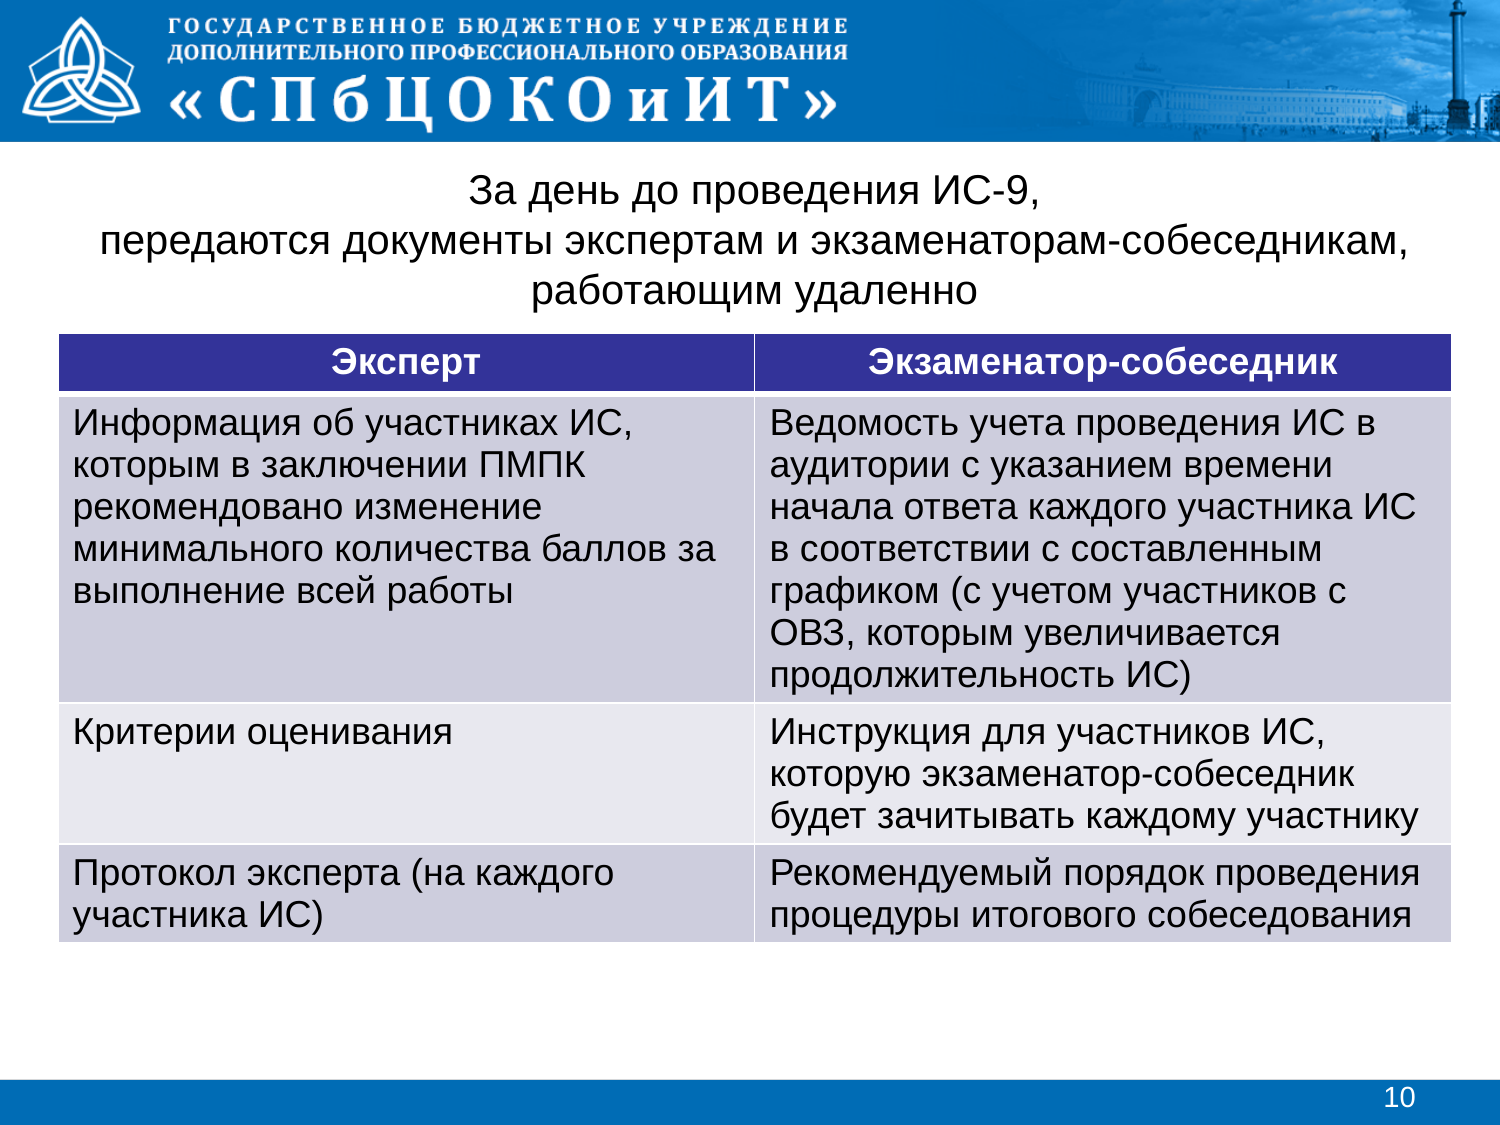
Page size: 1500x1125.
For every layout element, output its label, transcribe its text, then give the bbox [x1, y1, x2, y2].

table_cell Ведомость учета проведения ИС в аудитории с указанием времени начала ответа каждого участника ИС в соответствии с составленным графиком (с учетом участников с ОВЗ, которым увеличивается продолжительность ИС) [755, 397, 1451, 702]
slide_number 10 [1080, 1070, 1431, 1125]
table_header Эксперт [59, 334, 754, 391]
table_cell Критерии оценивания [59, 704, 754, 843]
table_header Экзаменатор-собеседник [755, 334, 1451, 391]
table_cell Инструкция для участников ИС, которую экзаменатор-собеседник будет зачитывать каждому участнику [755, 704, 1451, 843]
picture [0, 0, 1500, 1125]
table_cell Протокол эксперта (на каждого участника ИС) [59, 845, 754, 942]
title За день до проведения ИС-9, передаются документы экспертам и экзаменаторам-собеседникам, работающим удаленно [79, 160, 1430, 315]
table_cell Рекомендуемый порядок проведения процедуры итогового собеседования [755, 845, 1451, 942]
table_cell Информация об участниках ИС, которым в заключении ПМПК рекомендовано изменение минимального количества баллов за выполнение всей работы [59, 397, 754, 702]
